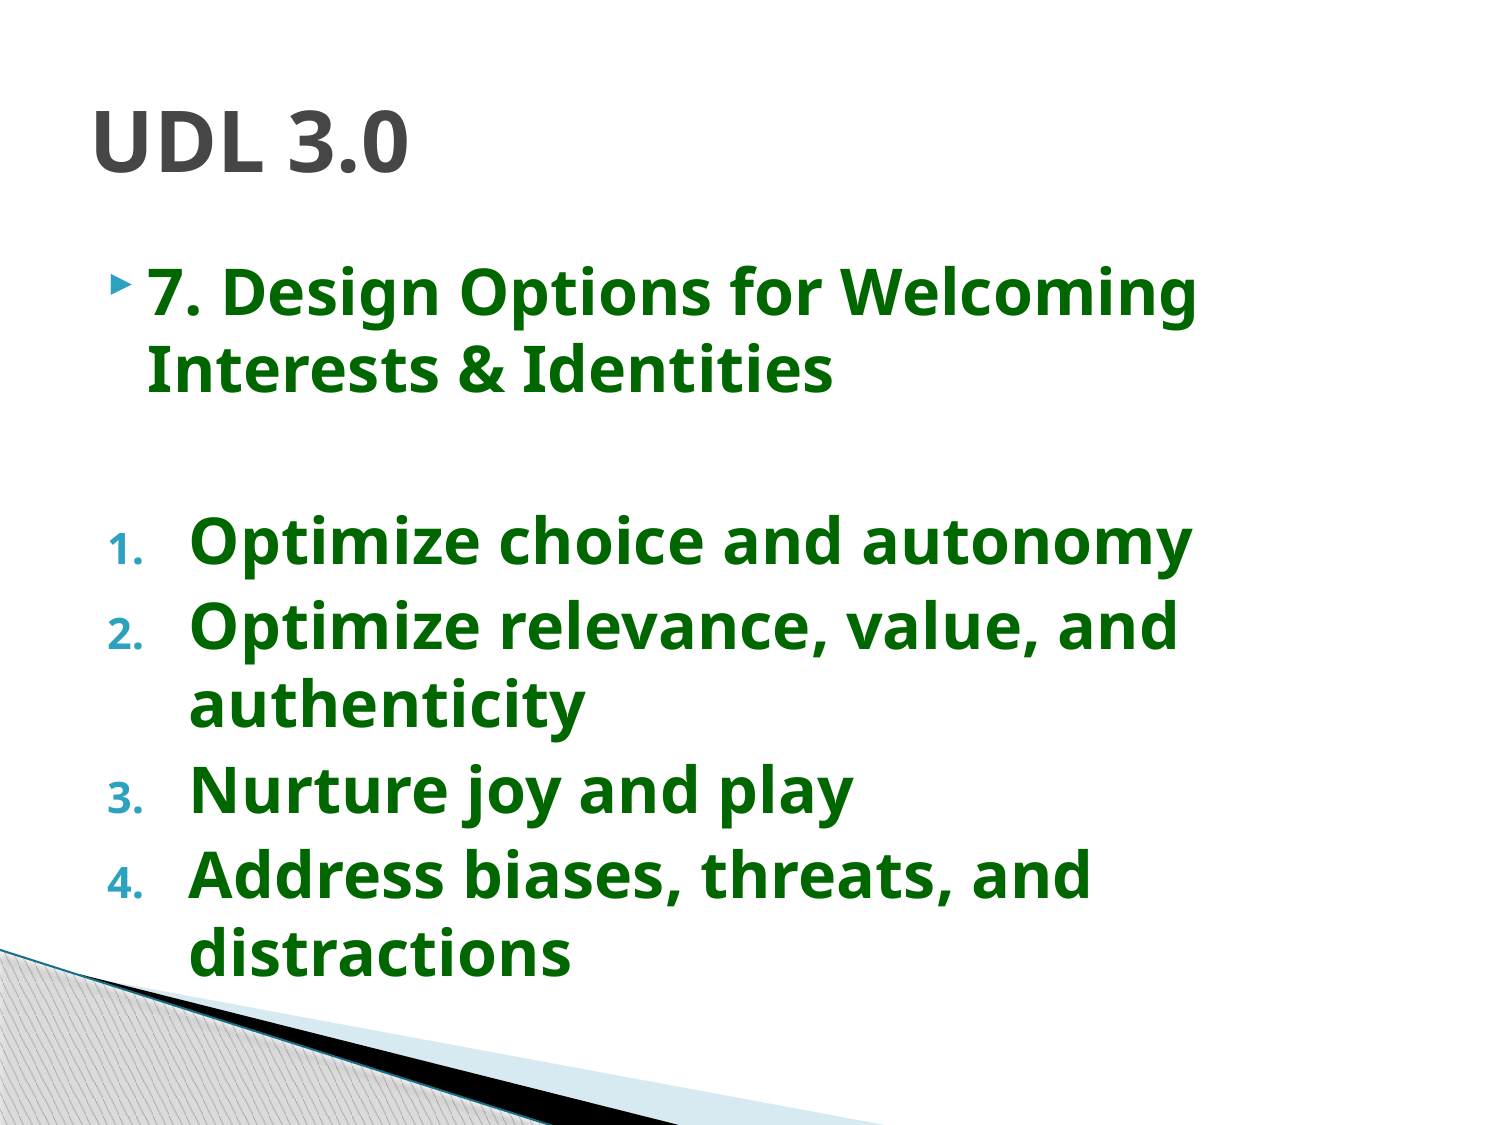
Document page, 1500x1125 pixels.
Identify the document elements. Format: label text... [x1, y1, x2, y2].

title UDL 3.0 [75, 45, 1425, 233]
list 7. Design Options for Welcoming Interests & Identities Optimize choice and autonomy Optimize relevance, value, and authenticity Nurture joy and play Address biases, threats, and distractions [75, 243, 1425, 1000]
